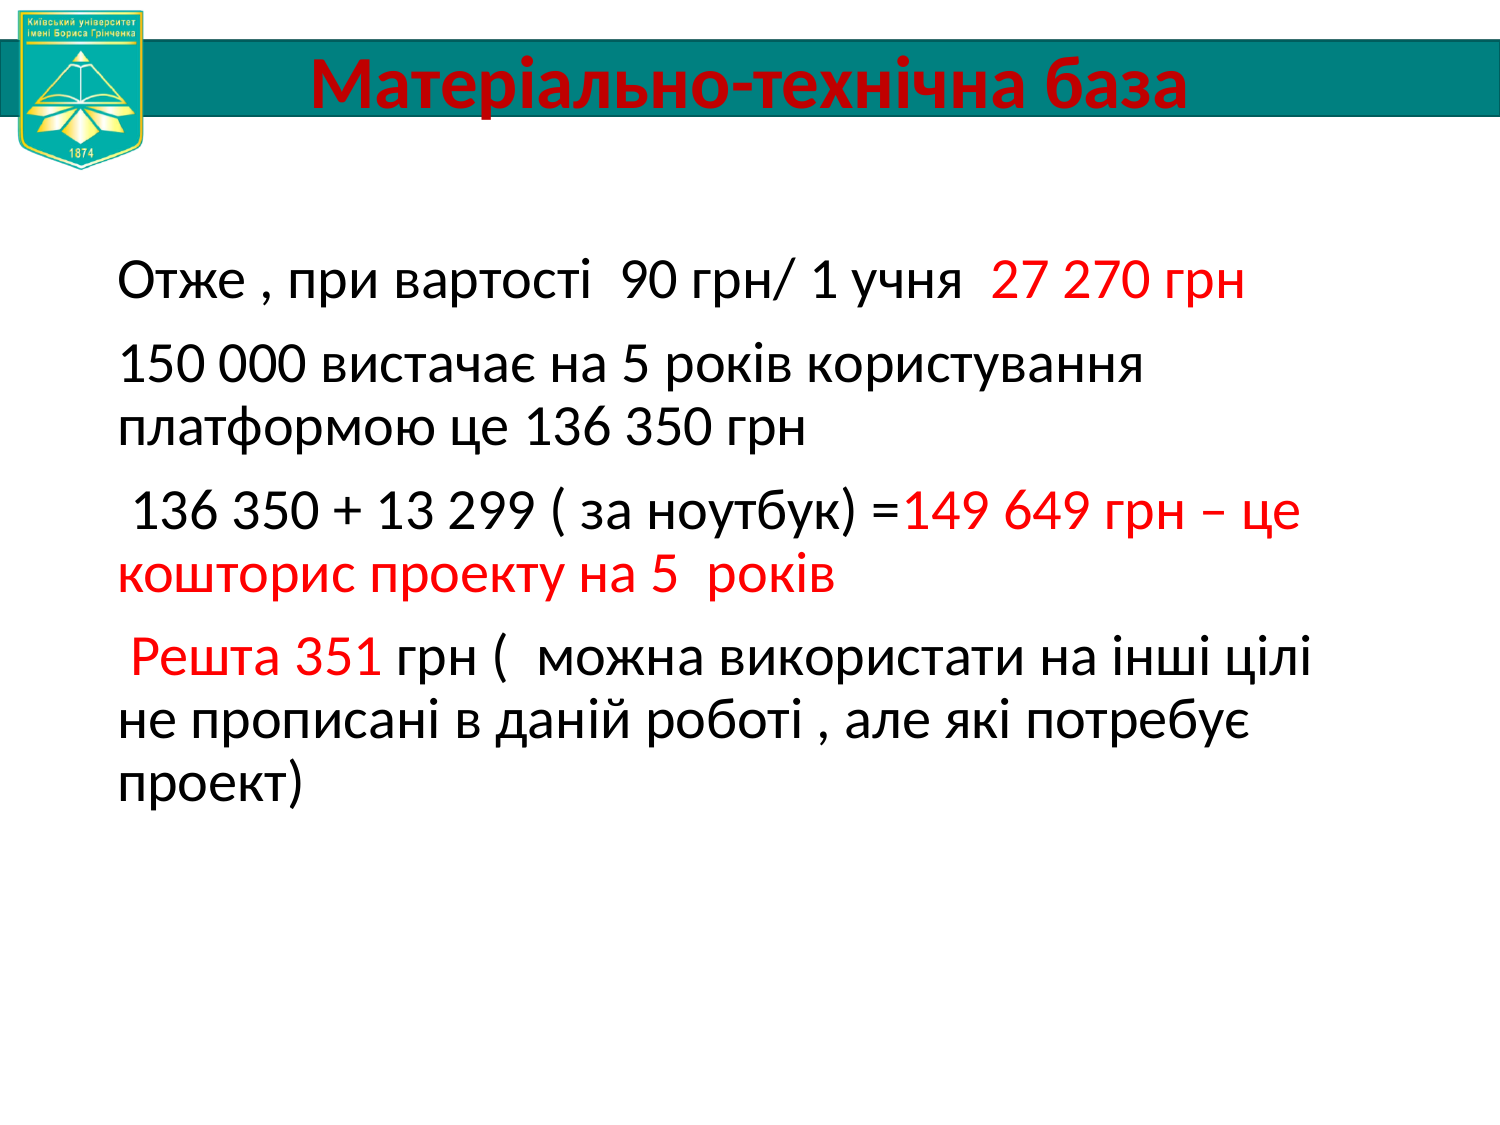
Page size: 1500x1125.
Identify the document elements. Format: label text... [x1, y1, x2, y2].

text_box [0, 0, 1500, 179]
list Отже , при вартості 90 грн/ 1 учня 27 270 грн 150 000 вистачає на 5 років користування платформою це 136 350 грн 136 350 + 13 299 ( за ноутбук) =149 649 грн – це кошторис проекту на 5 років Решта 351 грн ( можна використати на інші цілі не прописані в даній роботі , але які потребує проект) [102, 241, 1396, 956]
